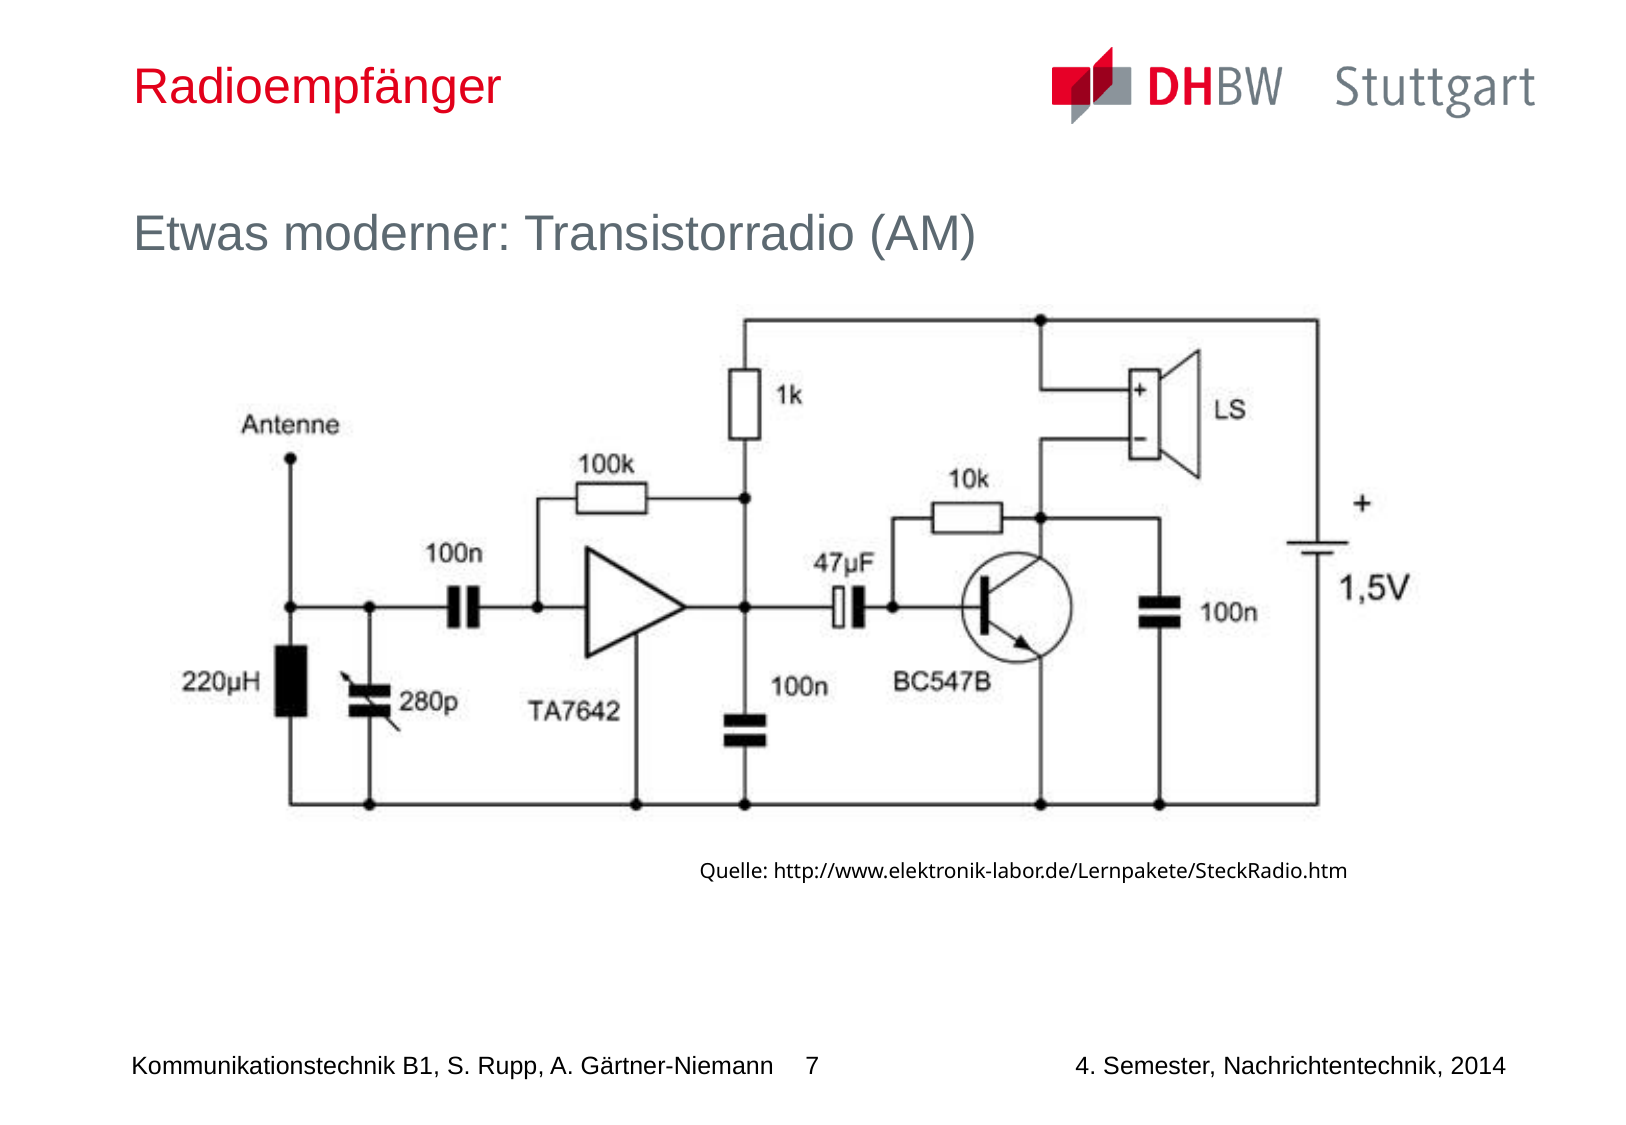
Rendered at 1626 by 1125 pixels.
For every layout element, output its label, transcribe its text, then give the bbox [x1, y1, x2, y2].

text_box Quelle: http://www.elektronik-labor.de/Lernpakete/SteckRadio.htm [590, 865, 1463, 910]
picture [169, 303, 1429, 830]
title Radioempfänger [117, 45, 1053, 132]
slide_number 7 [788, 1051, 837, 1095]
picture [1051, 46, 1537, 125]
list Etwas moderner: Transistorradio (AM) [124, 161, 1526, 1051]
